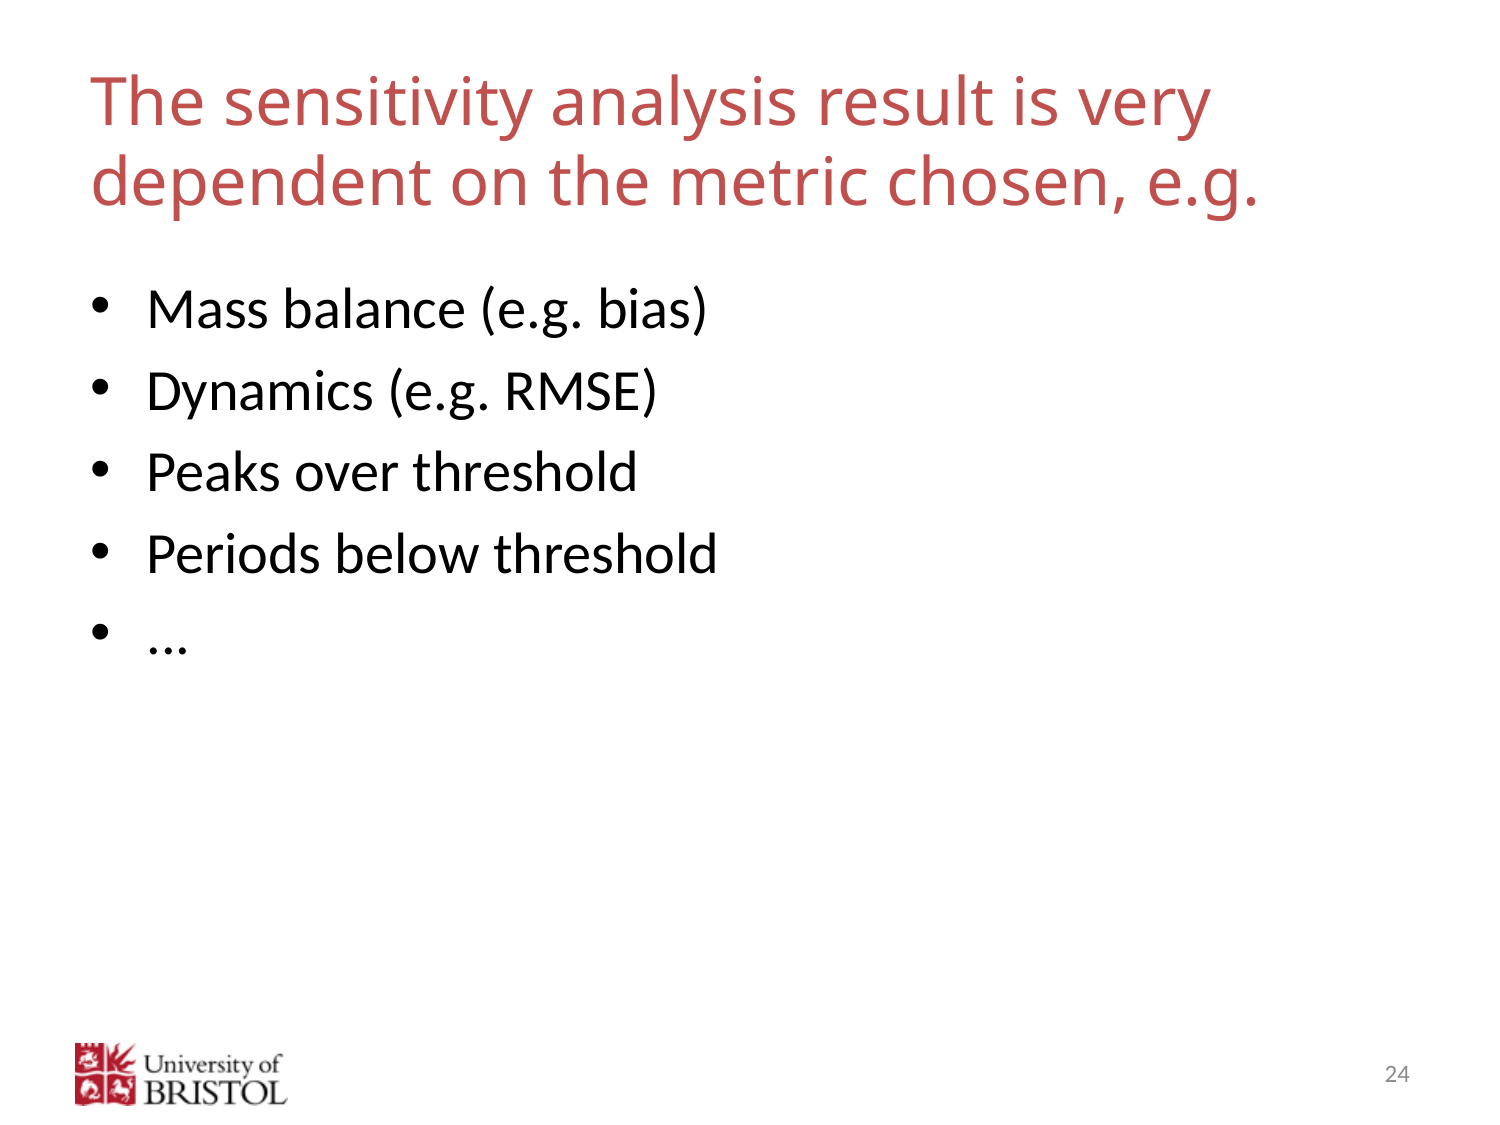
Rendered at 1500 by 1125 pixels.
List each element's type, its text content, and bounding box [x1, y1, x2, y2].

title The sensitivity analysis result is very dependent on the metric chosen, e.g. [75, 45, 1425, 233]
picture [75, 1043, 288, 1106]
list Mass balance (e.g. bias) Dynamics (e.g. RMSE) Peaks over threshold Periods below threshold ... [75, 262, 1425, 1005]
slide_number 24 [1074, 1042, 1425, 1103]
